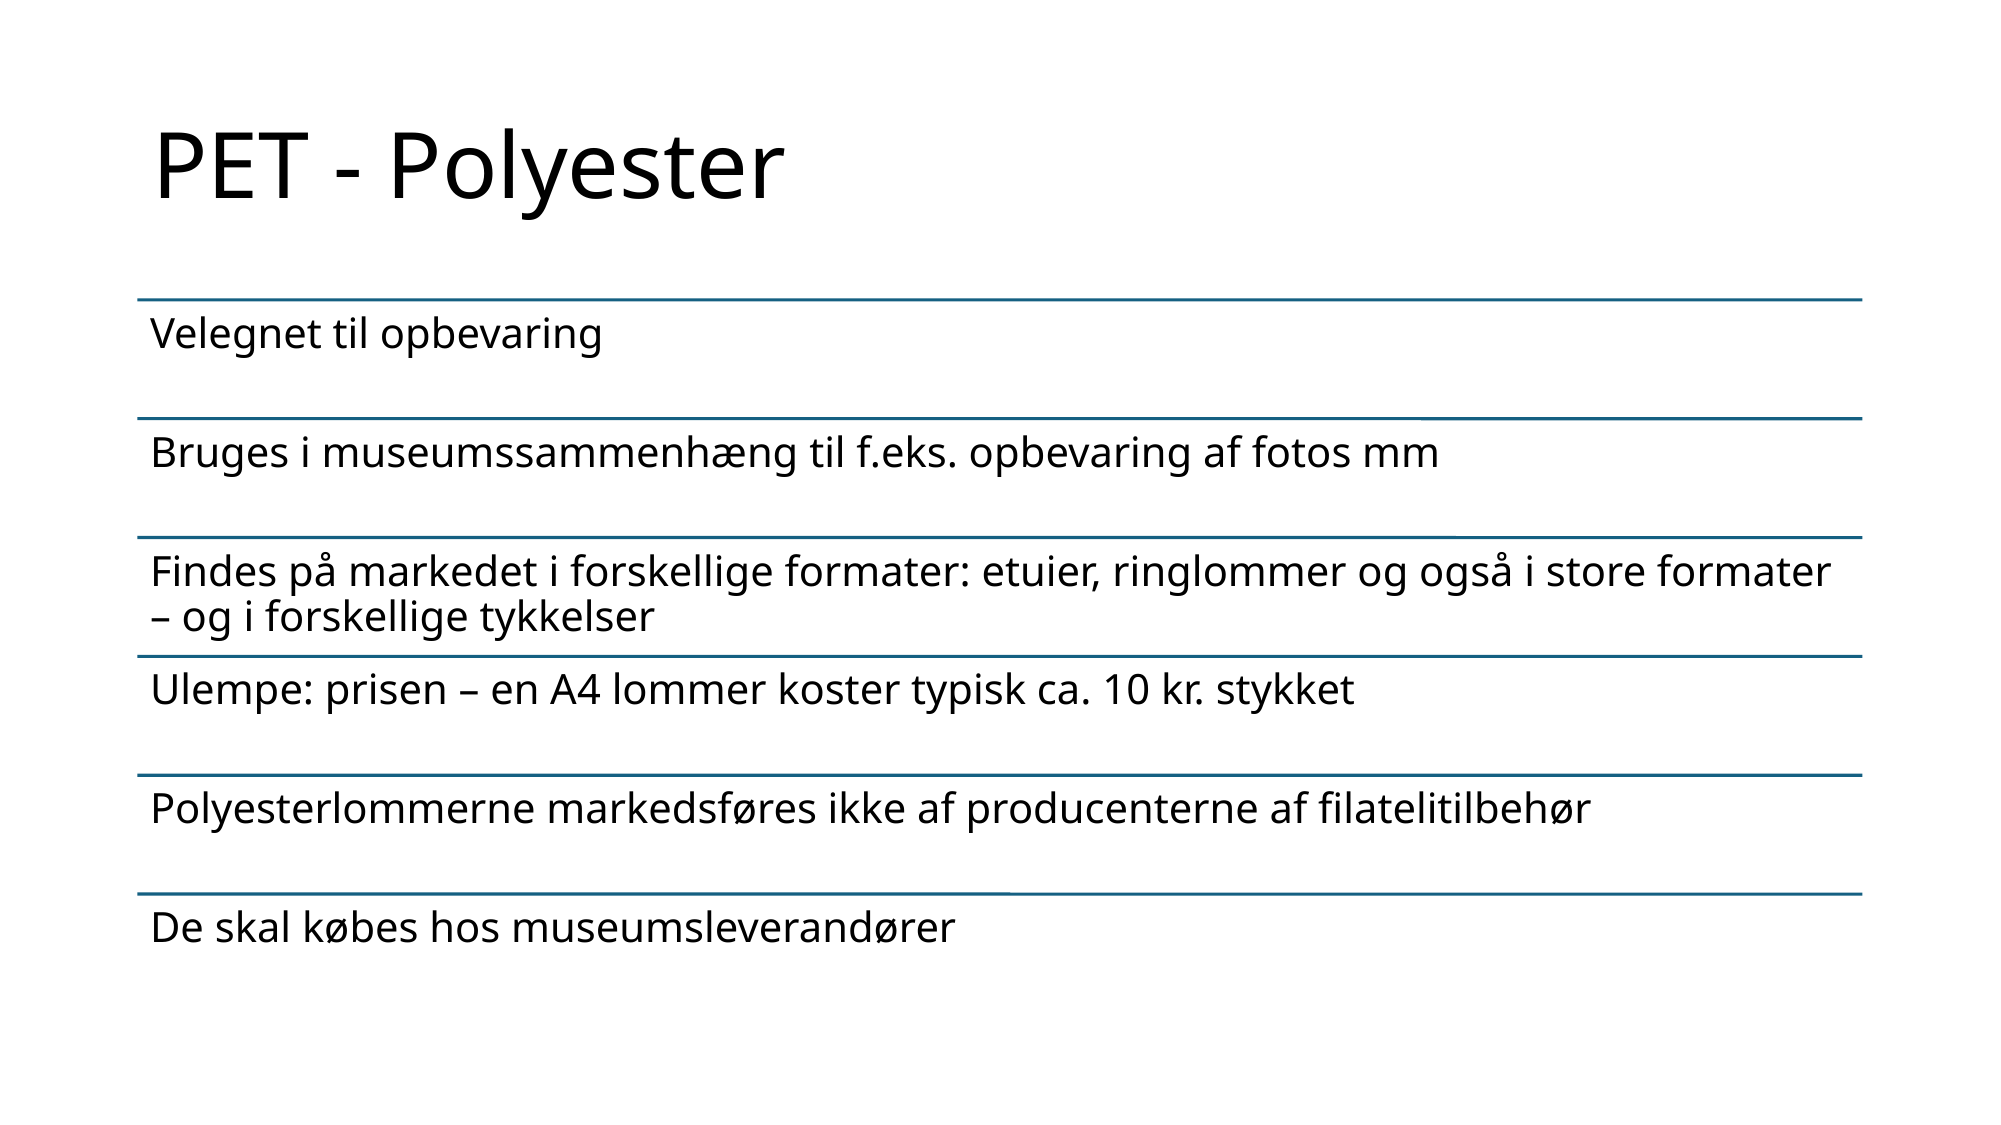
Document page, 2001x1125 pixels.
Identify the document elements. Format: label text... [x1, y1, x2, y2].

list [136, 298, 1863, 1014]
title PET - Polyester [137, 59, 1863, 278]
